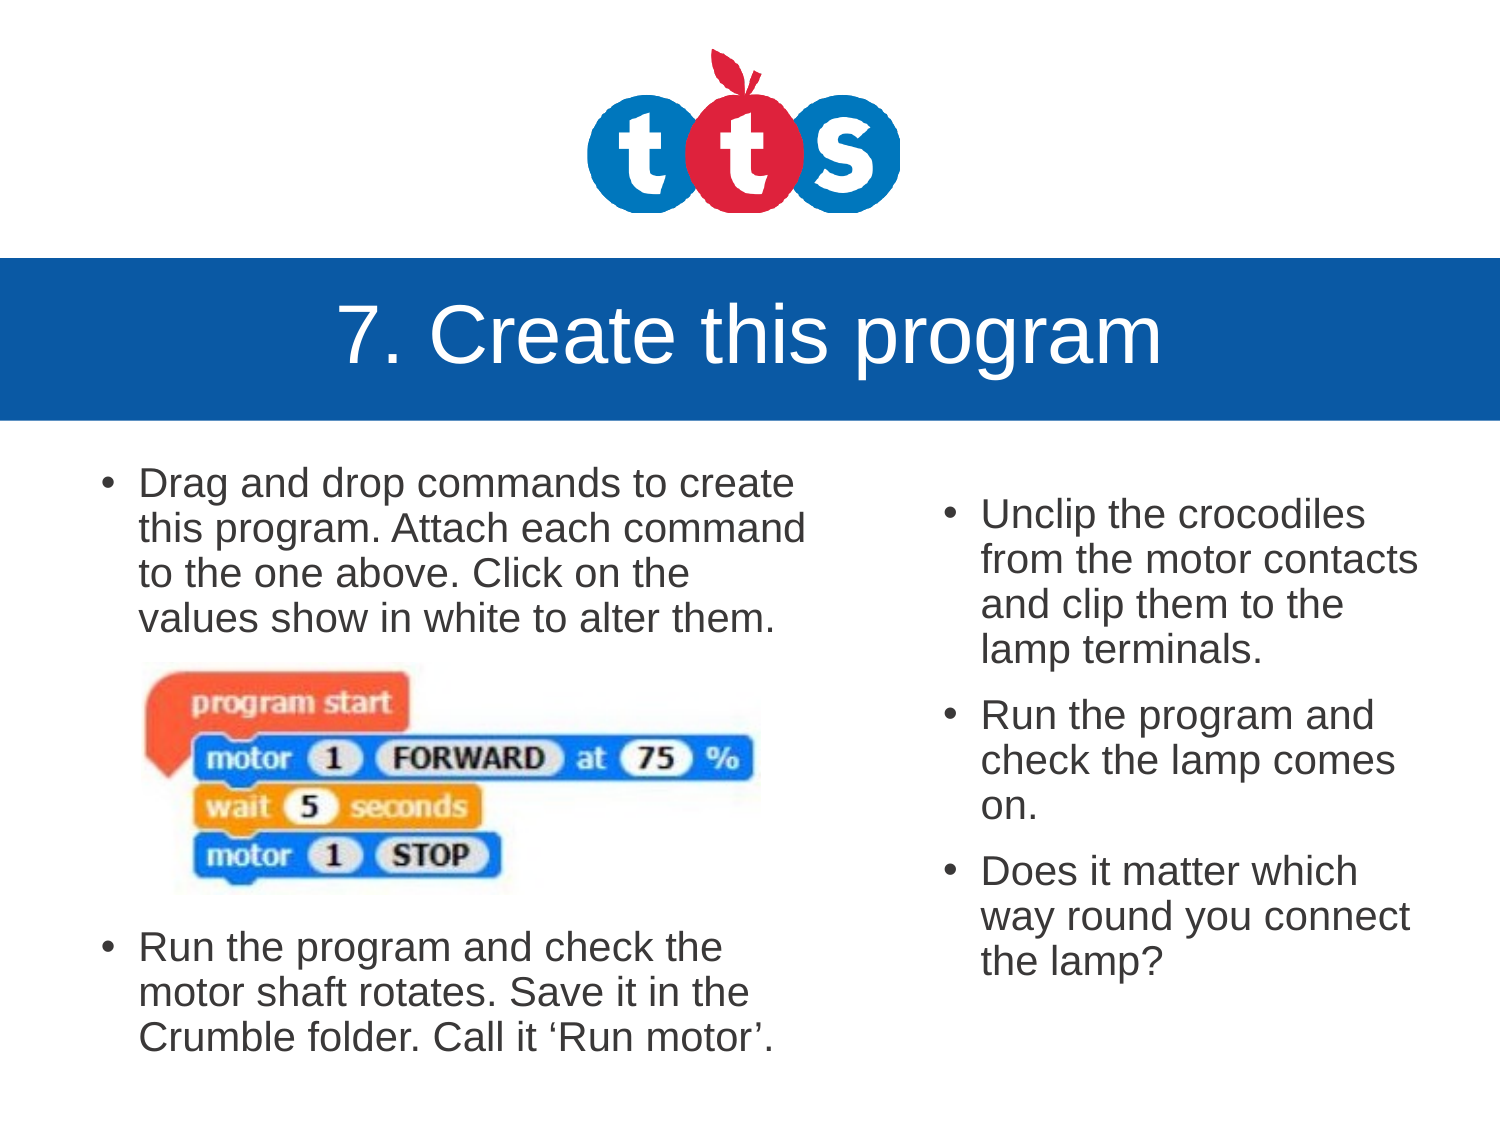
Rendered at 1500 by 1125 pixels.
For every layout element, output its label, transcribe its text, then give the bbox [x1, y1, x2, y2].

picture [141, 662, 761, 895]
text_box Drag and drop commands to create this program. Attach each command to the one above. Click on the values show in white to alter them. Run the program and check the motor shaft rotates. Save it in the Crumble folder. Call it ‘Run motor’. [86, 454, 837, 667]
title 7. Create this program [0, 243, 1500, 431]
list Unclip the crocodiles from the motor contacts and clip them to the lamp terminals. Run the program and check the lamp comes on. Does it matter which way round you connect the lamp? [928, 485, 1436, 623]
